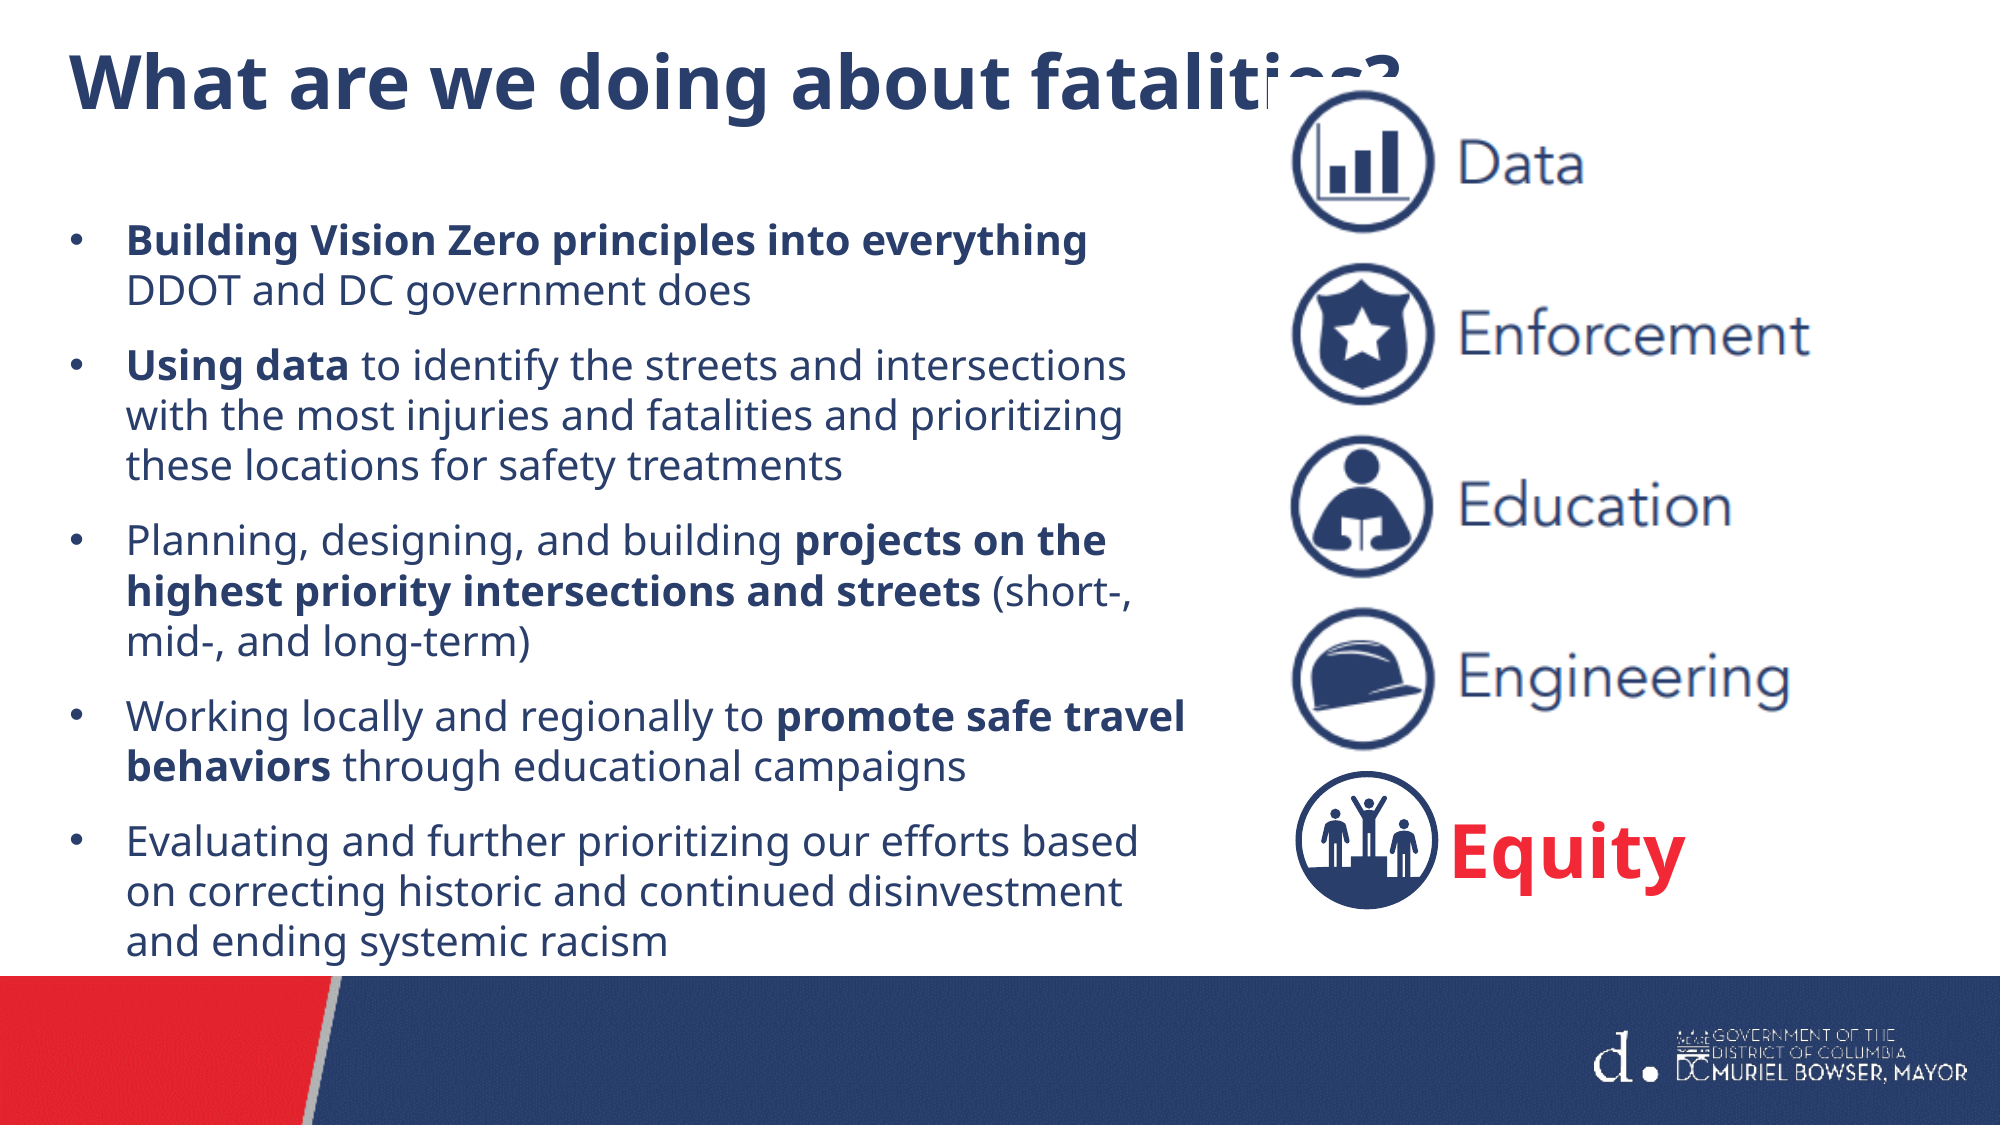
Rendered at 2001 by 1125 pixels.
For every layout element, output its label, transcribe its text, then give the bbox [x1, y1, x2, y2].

text_box Equity [1440, 795, 1701, 901]
picture [0, 976, 2000, 1125]
title What are we doing about fatalities? [54, 29, 1620, 131]
picture [1268, 76, 1854, 771]
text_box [1298, 779, 1436, 907]
list Building Vision Zero principles into everything DDOT and DC government does Using data to identify the streets and intersections with the most injuries and fatalities and prioritizing these locations for safety treatments Planning, designing, and building projects on the highest priority intersections and streets (short-, mid-, and long-term) Working locally and regionally to promote safe travel behaviors through educational campaigns Evaluating and further prioritizing our efforts based on correcting historic and continued disinvestment and ending systemic racism [54, 206, 1209, 979]
